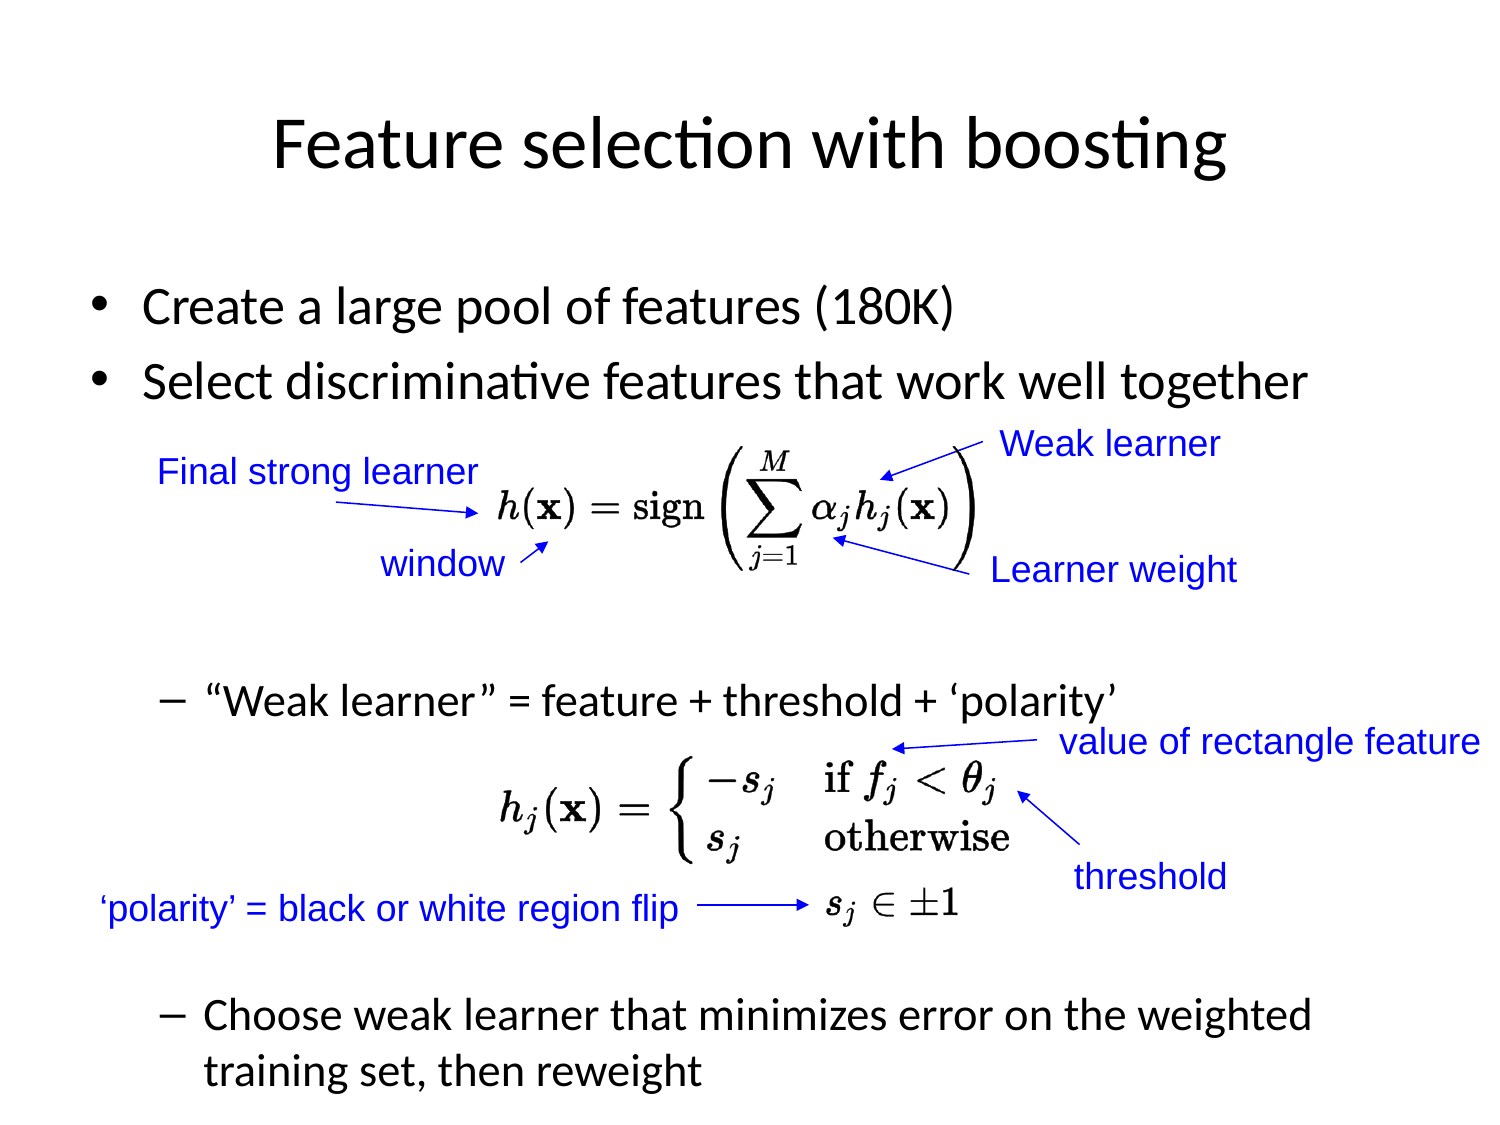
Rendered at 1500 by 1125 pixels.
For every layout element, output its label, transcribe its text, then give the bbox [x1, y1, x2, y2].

list Create a large pool of features (180K) Select discriminative features that work well together “Weak learner” = feature + threshold + ‘polarity’ Choose weak learner that minimizes error on the weighted training set, then reweight [75, 262, 1447, 1112]
picture [497, 750, 1018, 870]
text_box Weak learner [984, 411, 1237, 471]
text_box Final strong learner [142, 439, 495, 500]
title Feature selection with boosting [75, 45, 1425, 233]
text_box [335, 501, 479, 519]
text_box threshold [1029, 844, 1273, 905]
text_box ‘polarity’ = black or white region flip [64, 877, 715, 937]
text_box value of rectangle feature [1039, 709, 1500, 770]
text_box [1022, 791, 1080, 844]
picture [823, 882, 961, 932]
text_box [893, 742, 905, 748]
text_box window [365, 532, 520, 592]
text_box Learner weight [966, 537, 1262, 598]
picture [495, 441, 984, 578]
text_box [715, 898, 810, 911]
